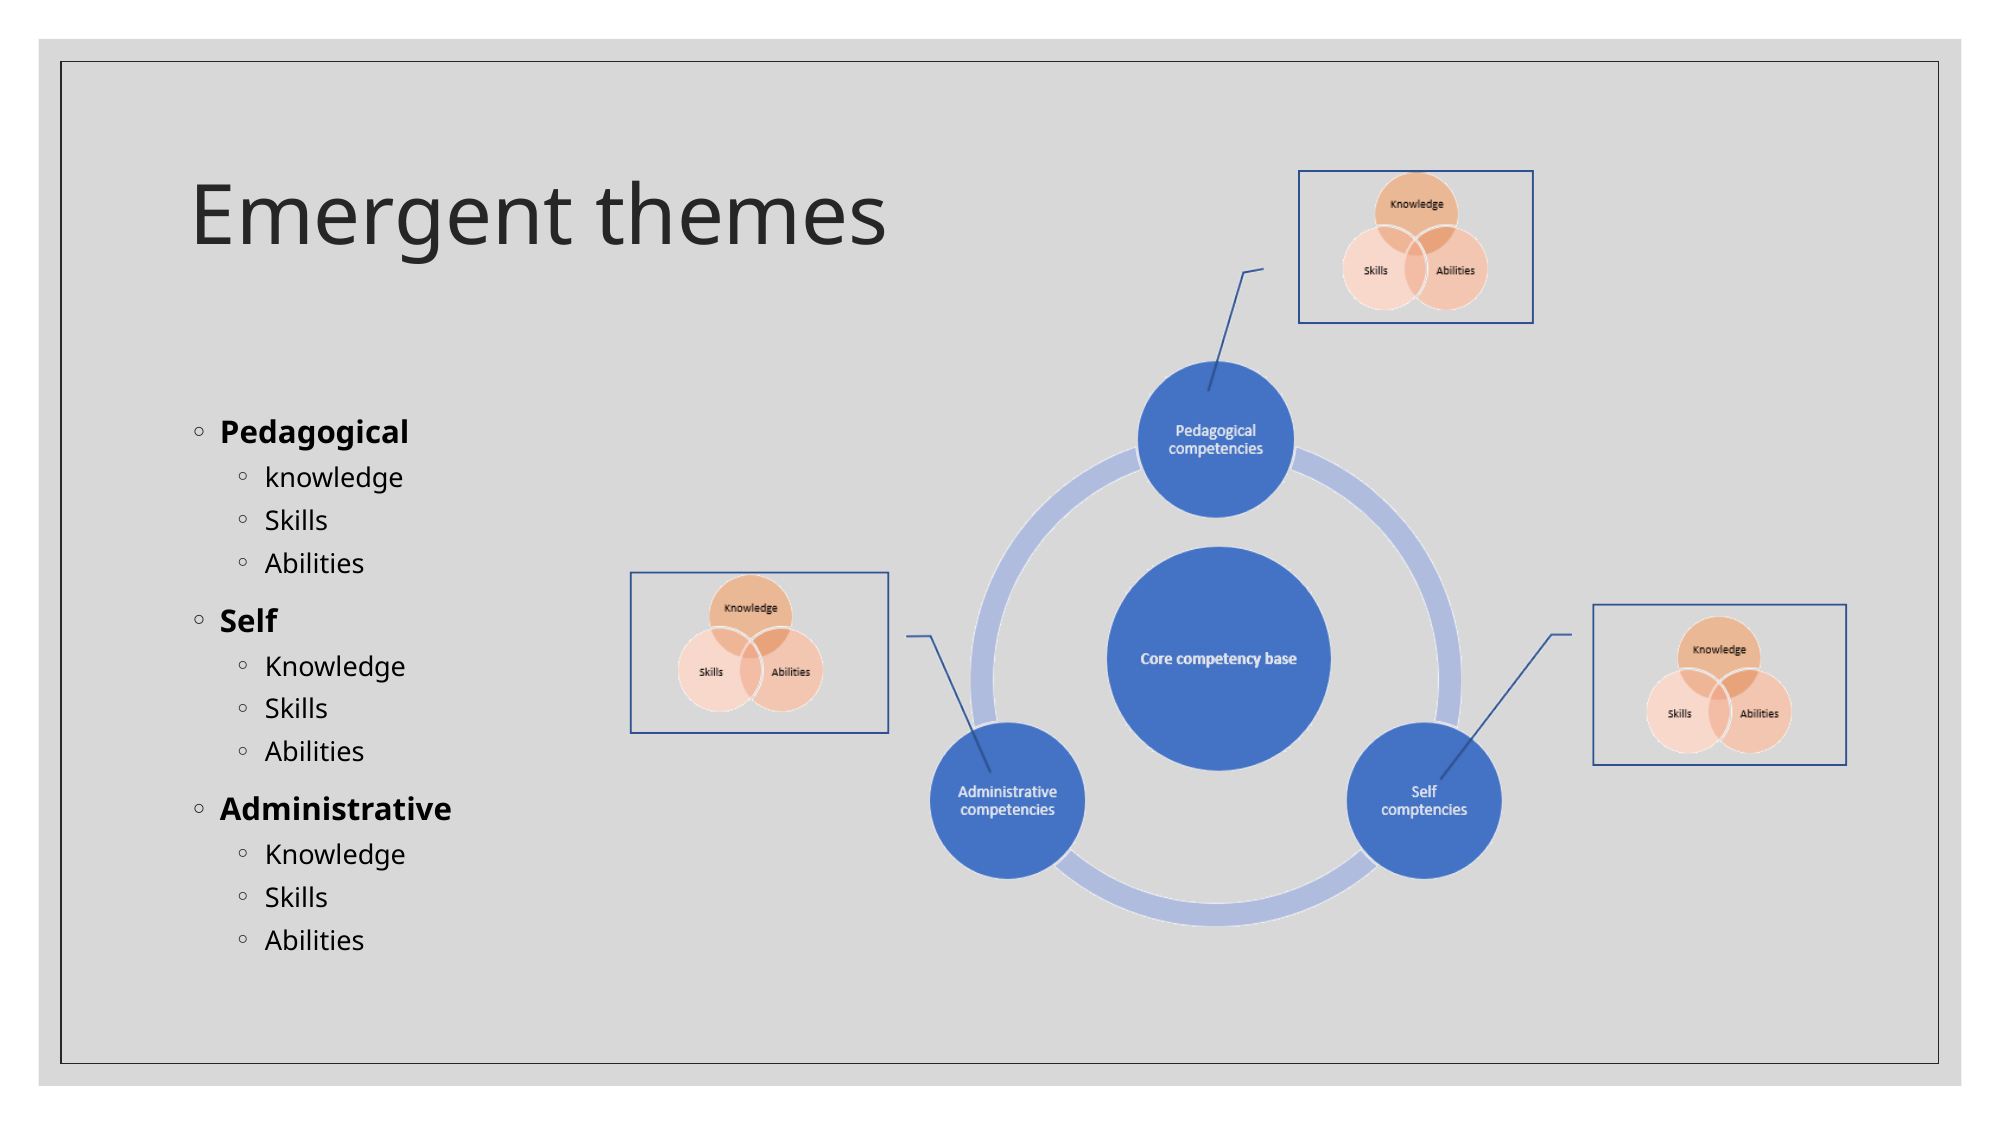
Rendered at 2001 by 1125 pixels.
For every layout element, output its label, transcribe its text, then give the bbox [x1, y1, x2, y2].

picture [596, 148, 1856, 962]
title Emergent themes [174, 105, 1825, 331]
list Pedagogical knowledge Skills Abilities Self Knowledge Skills Abilities Administrative Knowledge Skills Abilities [174, 345, 1825, 977]
